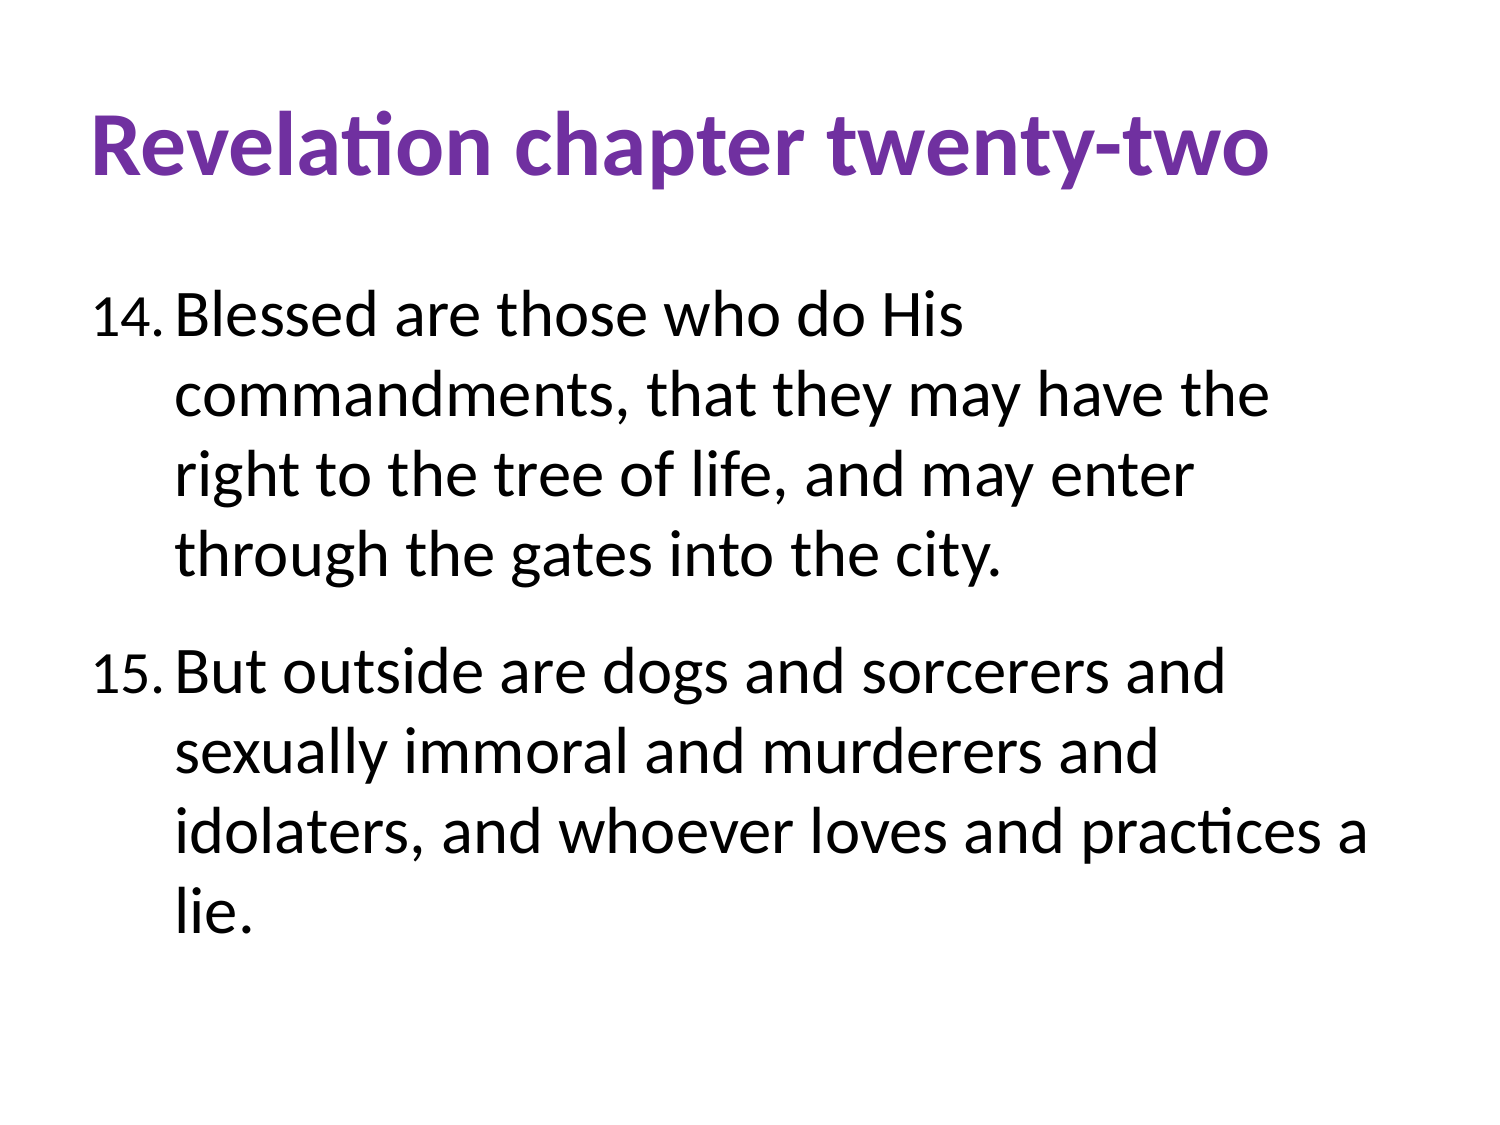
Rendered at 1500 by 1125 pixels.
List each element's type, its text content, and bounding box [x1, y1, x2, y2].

title Revelation chapter twenty-two [75, 45, 1425, 233]
list Blessed are those who do His commandments, that they may have the right to the tree of life, and may enter through the gates into the city. But outside are dogs and sorcerers and sexually immoral and murderers and idolaters, and whoever loves and practices a lie. [75, 262, 1425, 1063]
